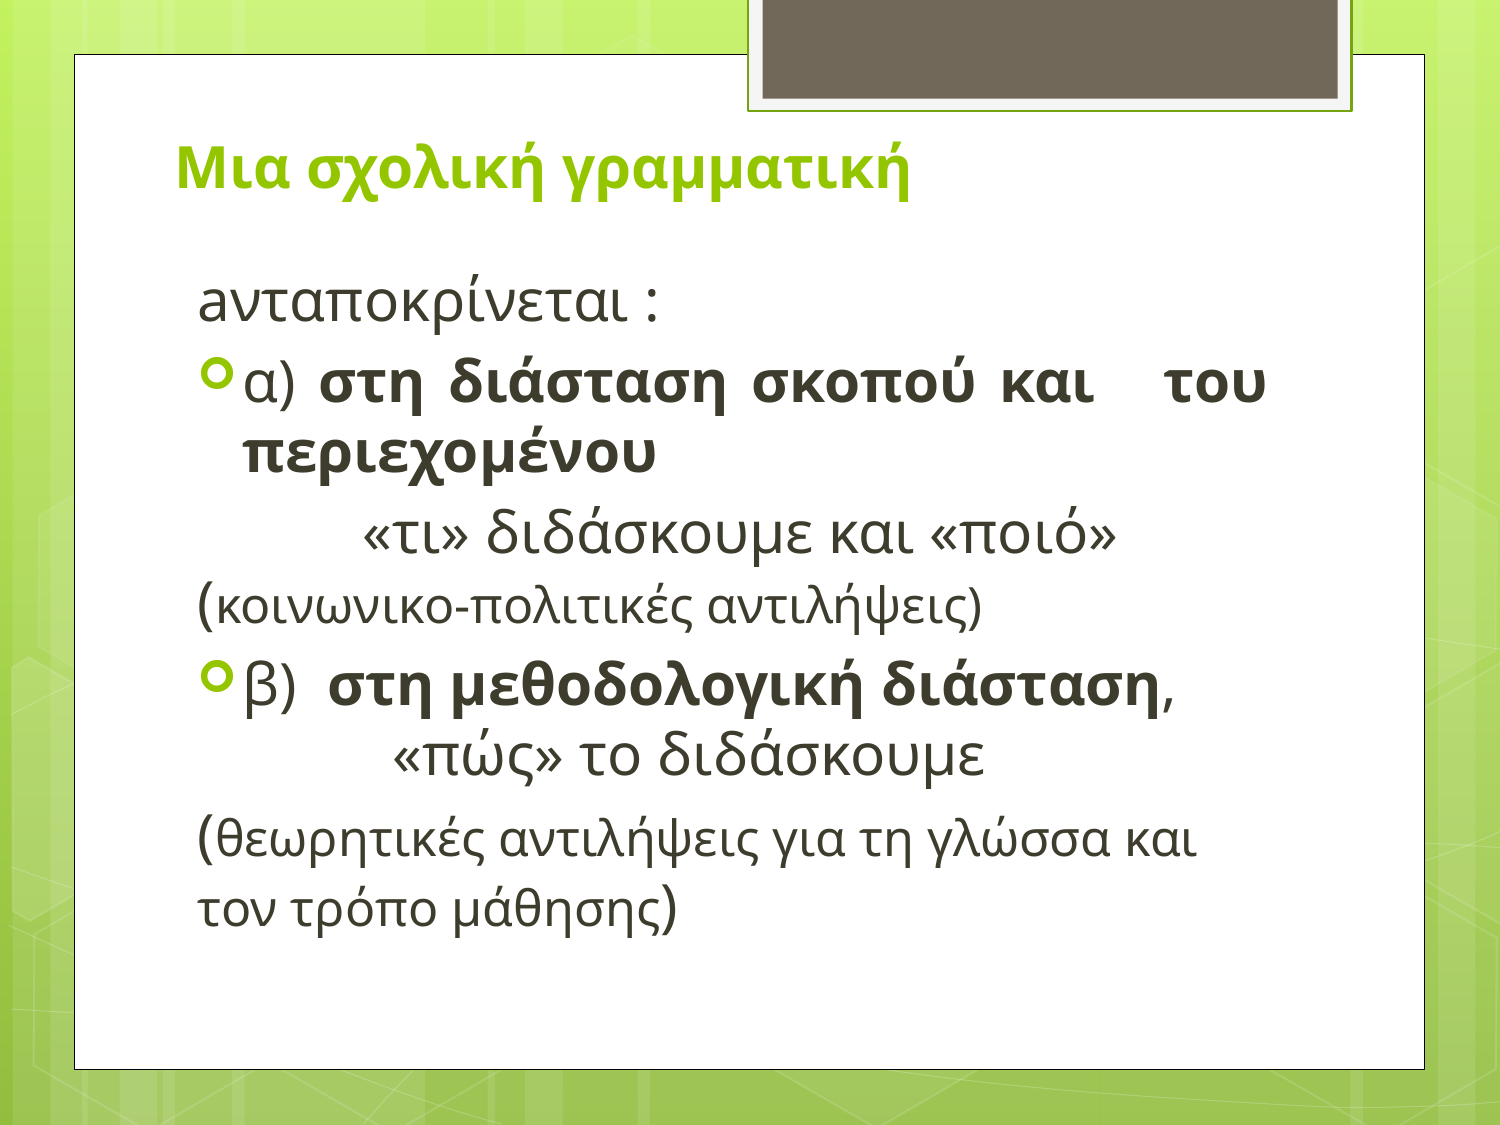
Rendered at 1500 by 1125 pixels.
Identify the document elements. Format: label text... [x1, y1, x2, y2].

title Μια σχολική γραμματική [159, 101, 1312, 209]
list aνταποκρίνεται : α) στη διάσταση σκοπού και του περιεχομένου «τι» διδάσκουμε και «ποιό» (κοινωνικο-πολιτικές αντιλήψεις) β) στη μεθοδολογική διάσταση, «πώς» το διδάσκουμε (θεωρητικές αντιλήψεις για τη γλώσσα και τον τρόπο μάθησης) [171, 255, 1283, 1000]
